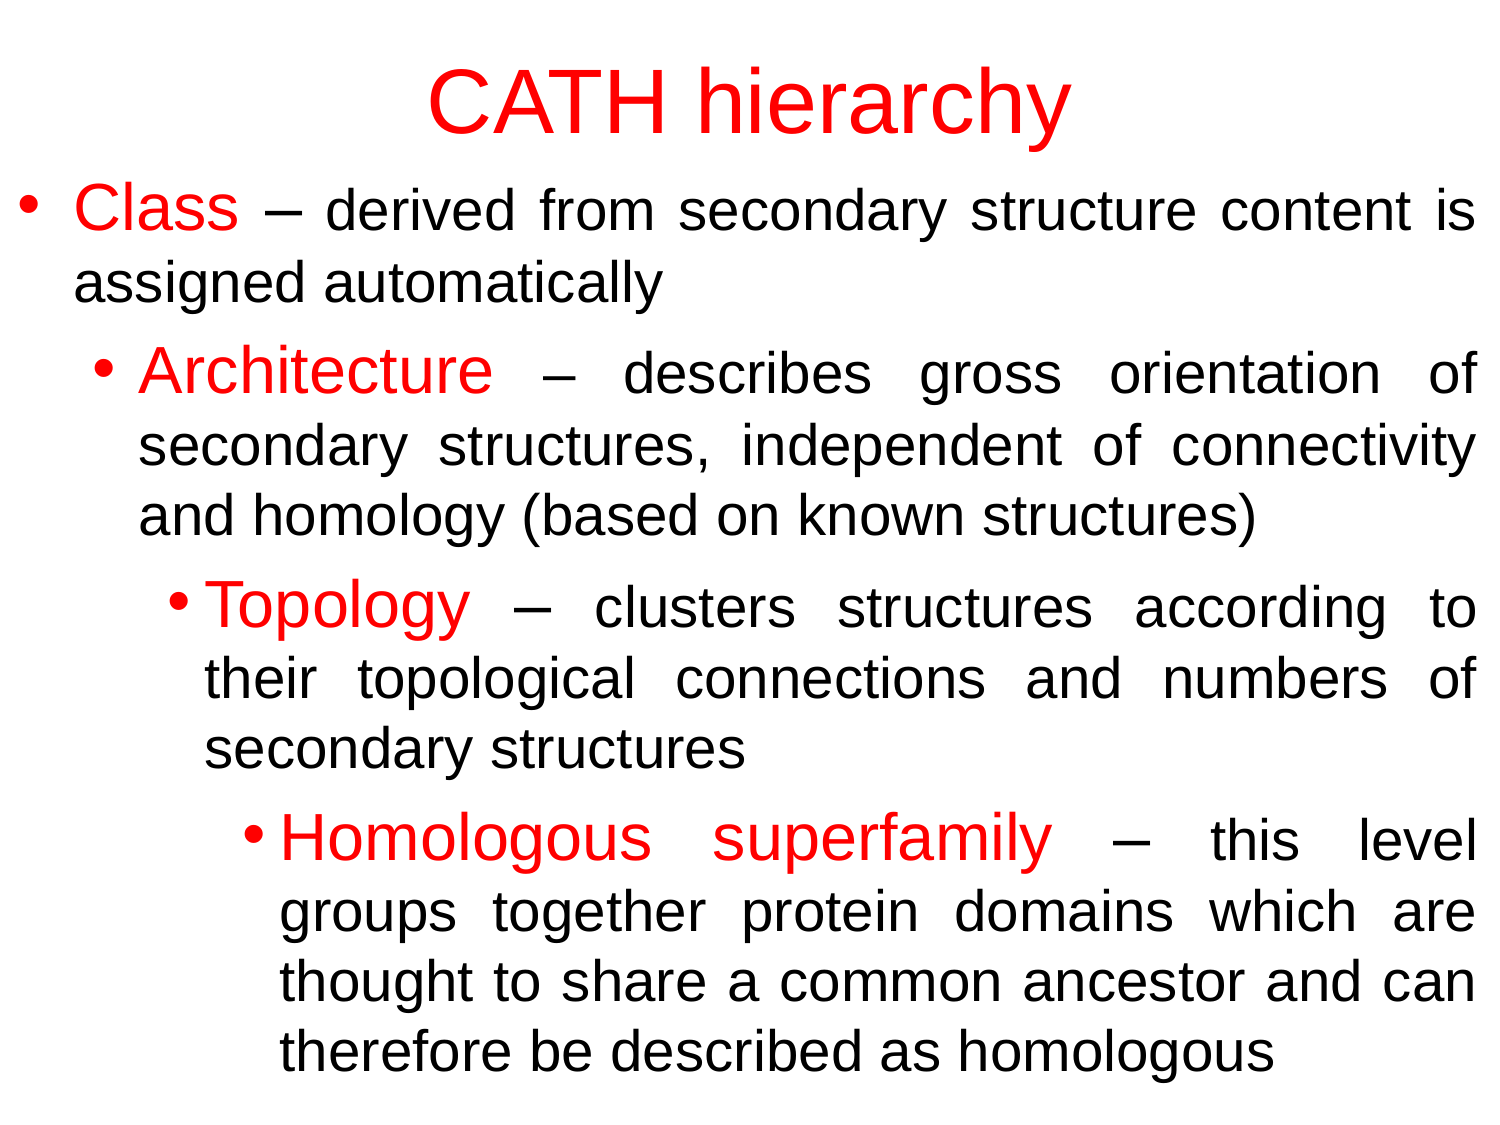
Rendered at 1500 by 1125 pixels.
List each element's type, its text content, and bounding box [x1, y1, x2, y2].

title CATH hierarchy [75, 3, 1425, 156]
list Class – derived from secondary structure content is assigned automatically Architecture – describes gross orientation of secondary structures, independent of connectivity and homology (based on known structures) Topology – clusters structures according to their topological connections and numbers of secondary structures Homologous superfamily – this level groups together protein domains which are thought to share a common ancestor and can therefore be described as homologous [2, 156, 1494, 899]
